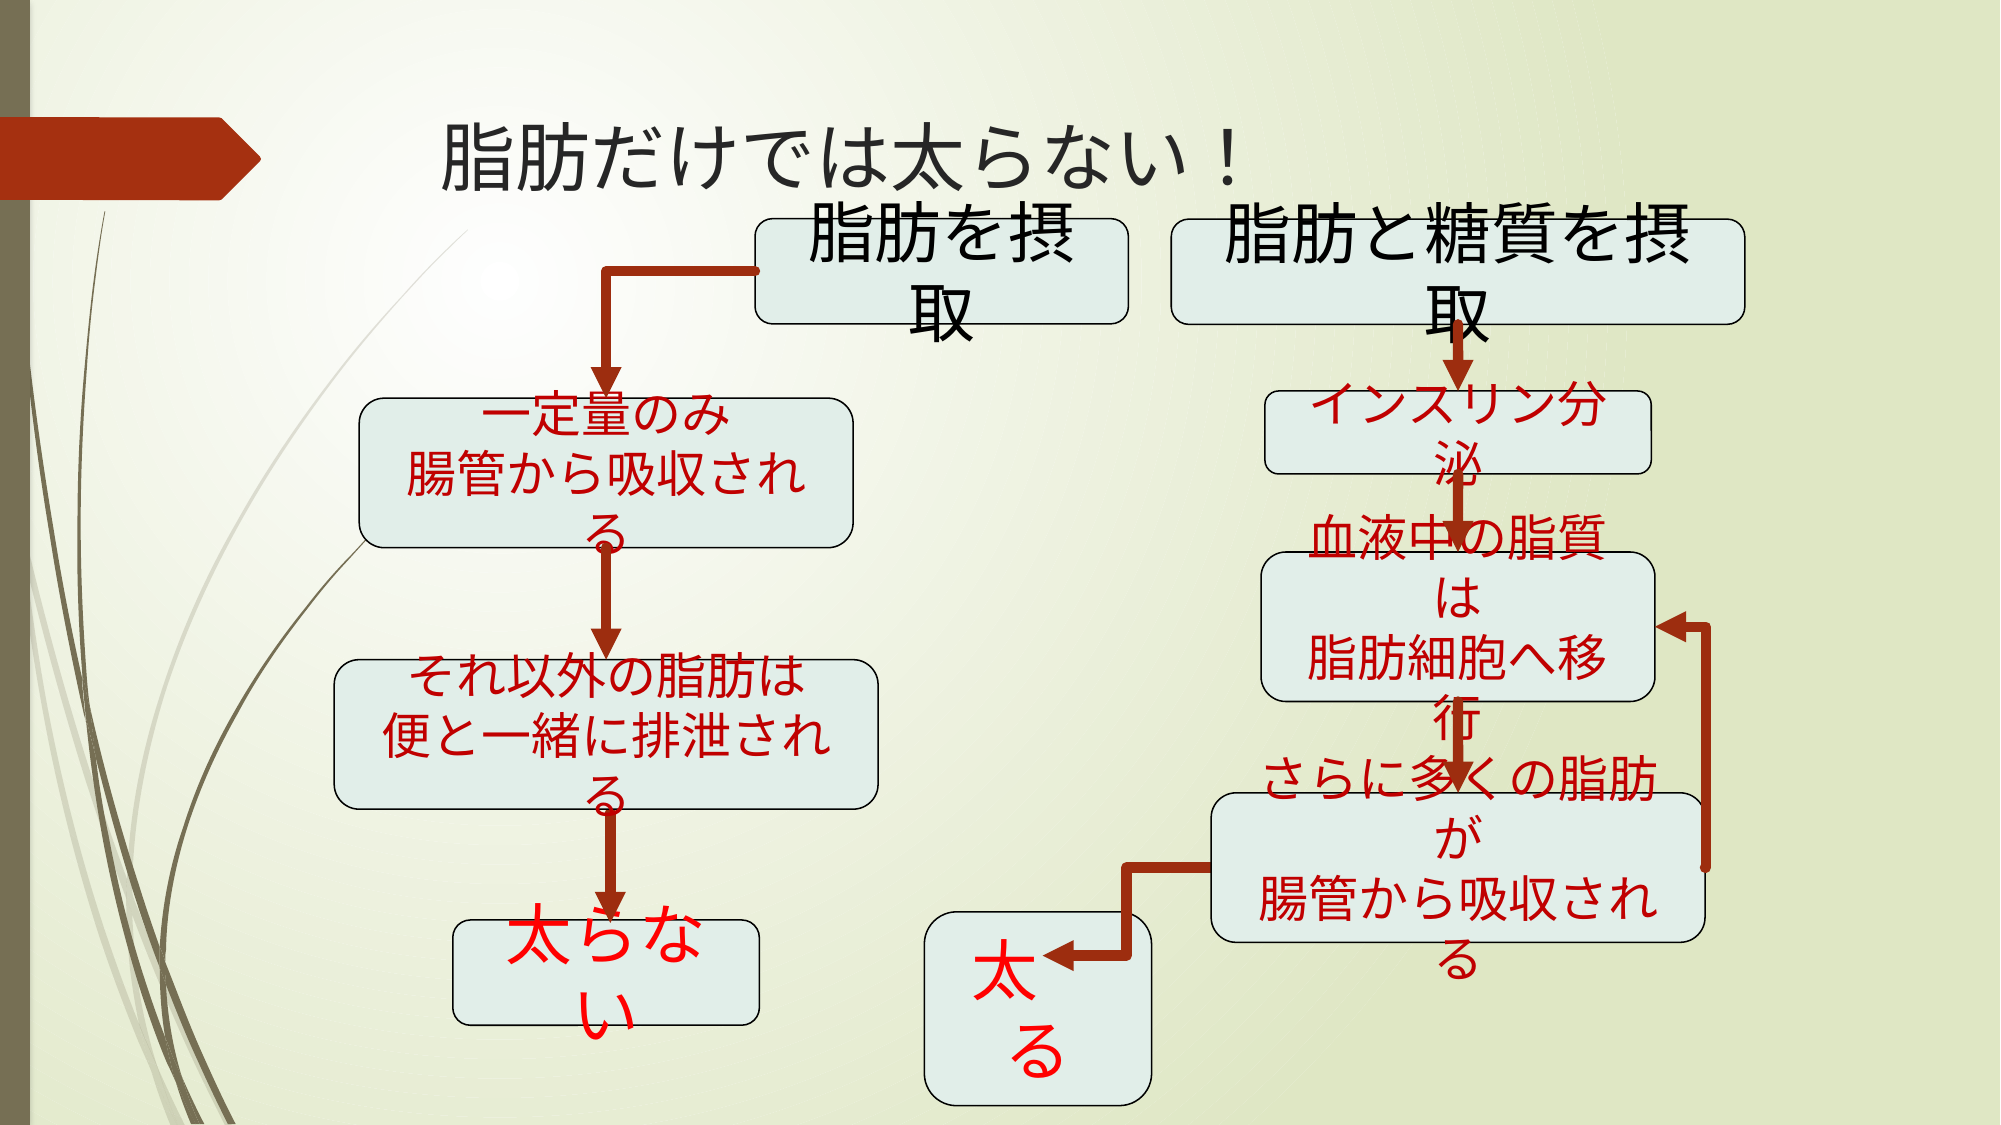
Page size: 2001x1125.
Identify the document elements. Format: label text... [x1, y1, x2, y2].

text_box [463, 818, 749, 1026]
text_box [1223, 626, 1694, 944]
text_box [1260, 474, 1656, 625]
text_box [924, 867, 1224, 1062]
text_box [1282, 324, 1634, 473]
text_box 脂肪と糖質を摂取 [1171, 219, 1745, 325]
text_box 脂肪を摂取 [755, 218, 1129, 324]
title 脂肪だけでは太らない！ [425, 102, 1888, 313]
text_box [347, 548, 865, 811]
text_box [371, 270, 842, 547]
